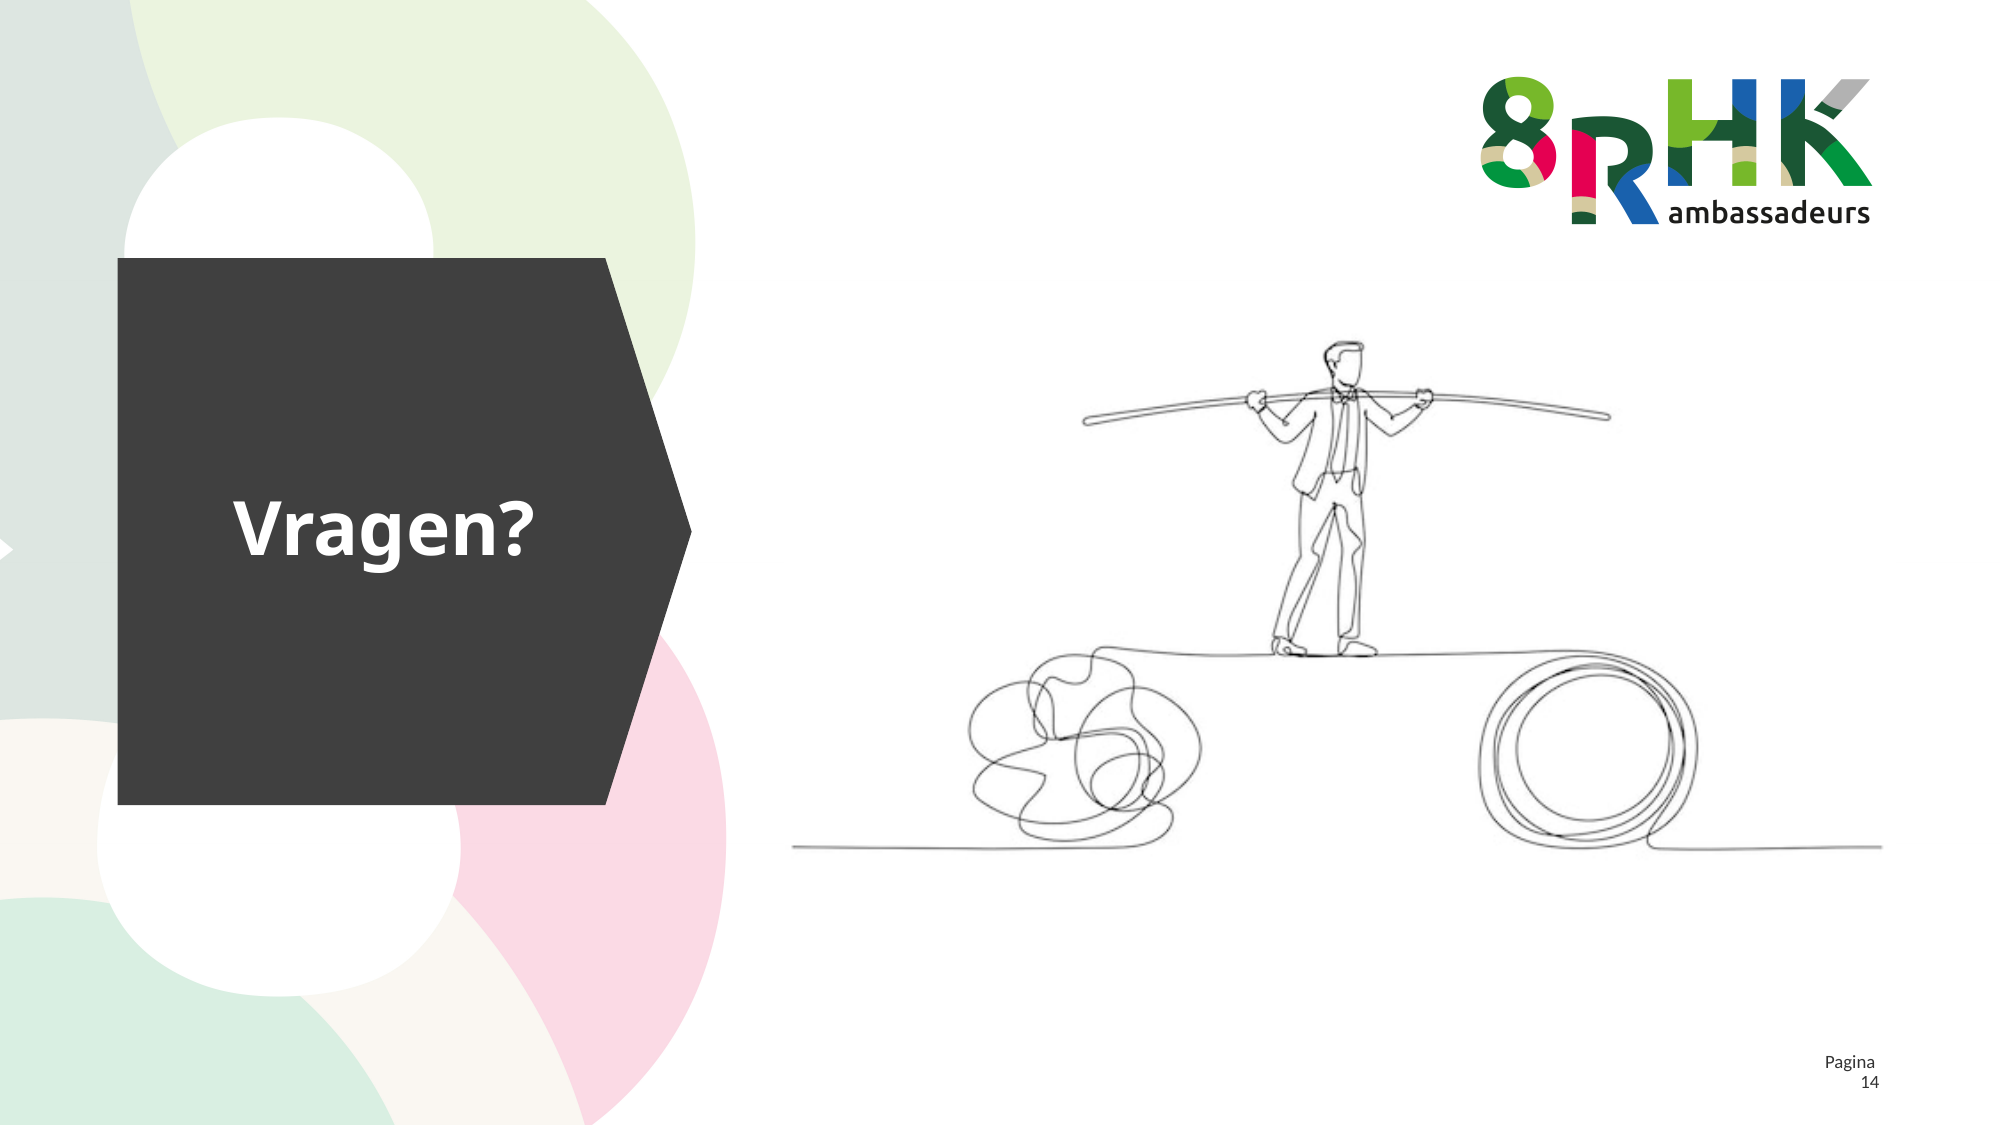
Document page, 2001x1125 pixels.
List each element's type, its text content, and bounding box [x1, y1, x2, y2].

text_box [116, 257, 693, 807]
slide_number Pagina 14 [1810, 1042, 1895, 1103]
picture [0, 0, 2000, 1125]
title Vragen? [168, 322, 601, 741]
